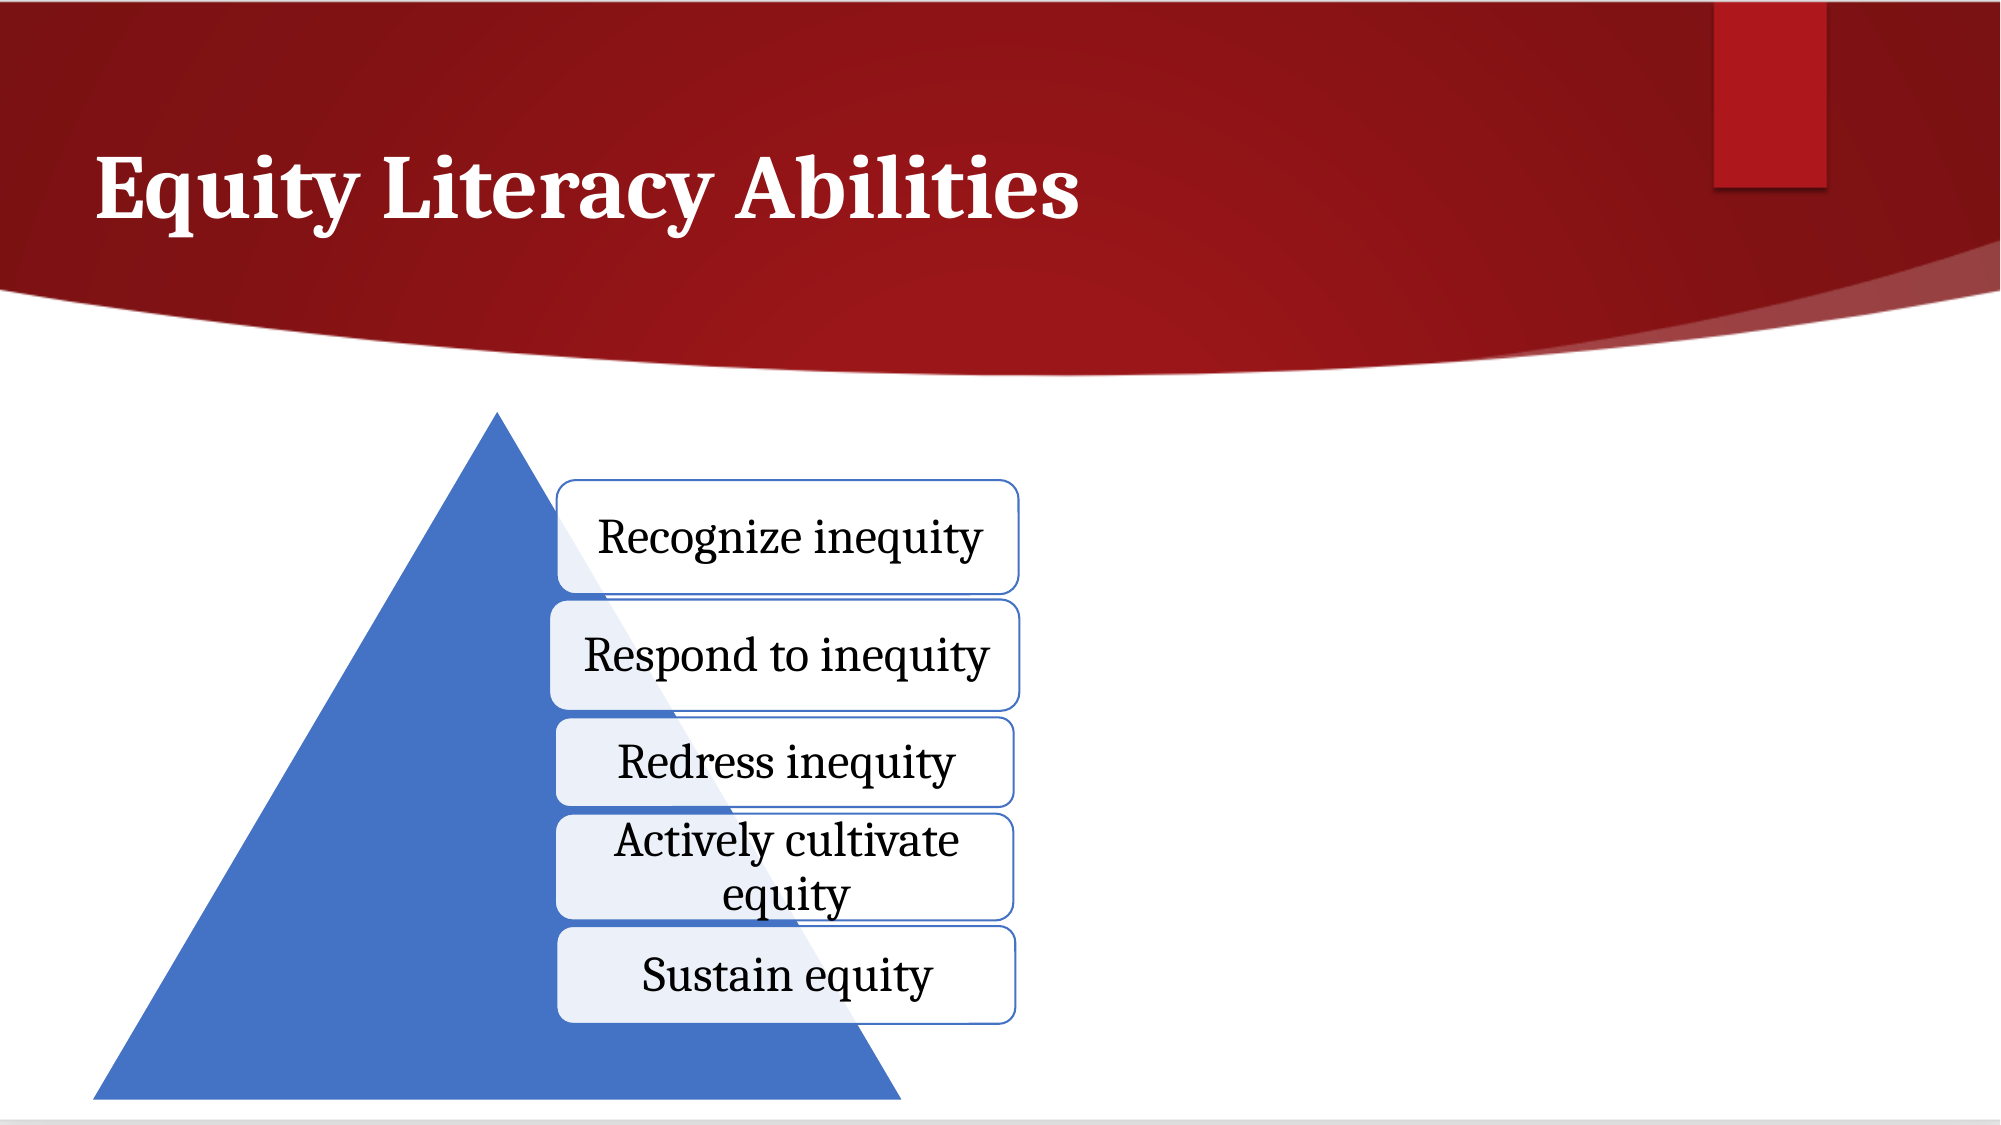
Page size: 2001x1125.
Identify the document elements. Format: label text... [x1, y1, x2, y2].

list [0, 409, 1197, 1101]
picture [0, 0, 2001, 1125]
title Equity Literacy Abilities [79, 74, 1683, 304]
